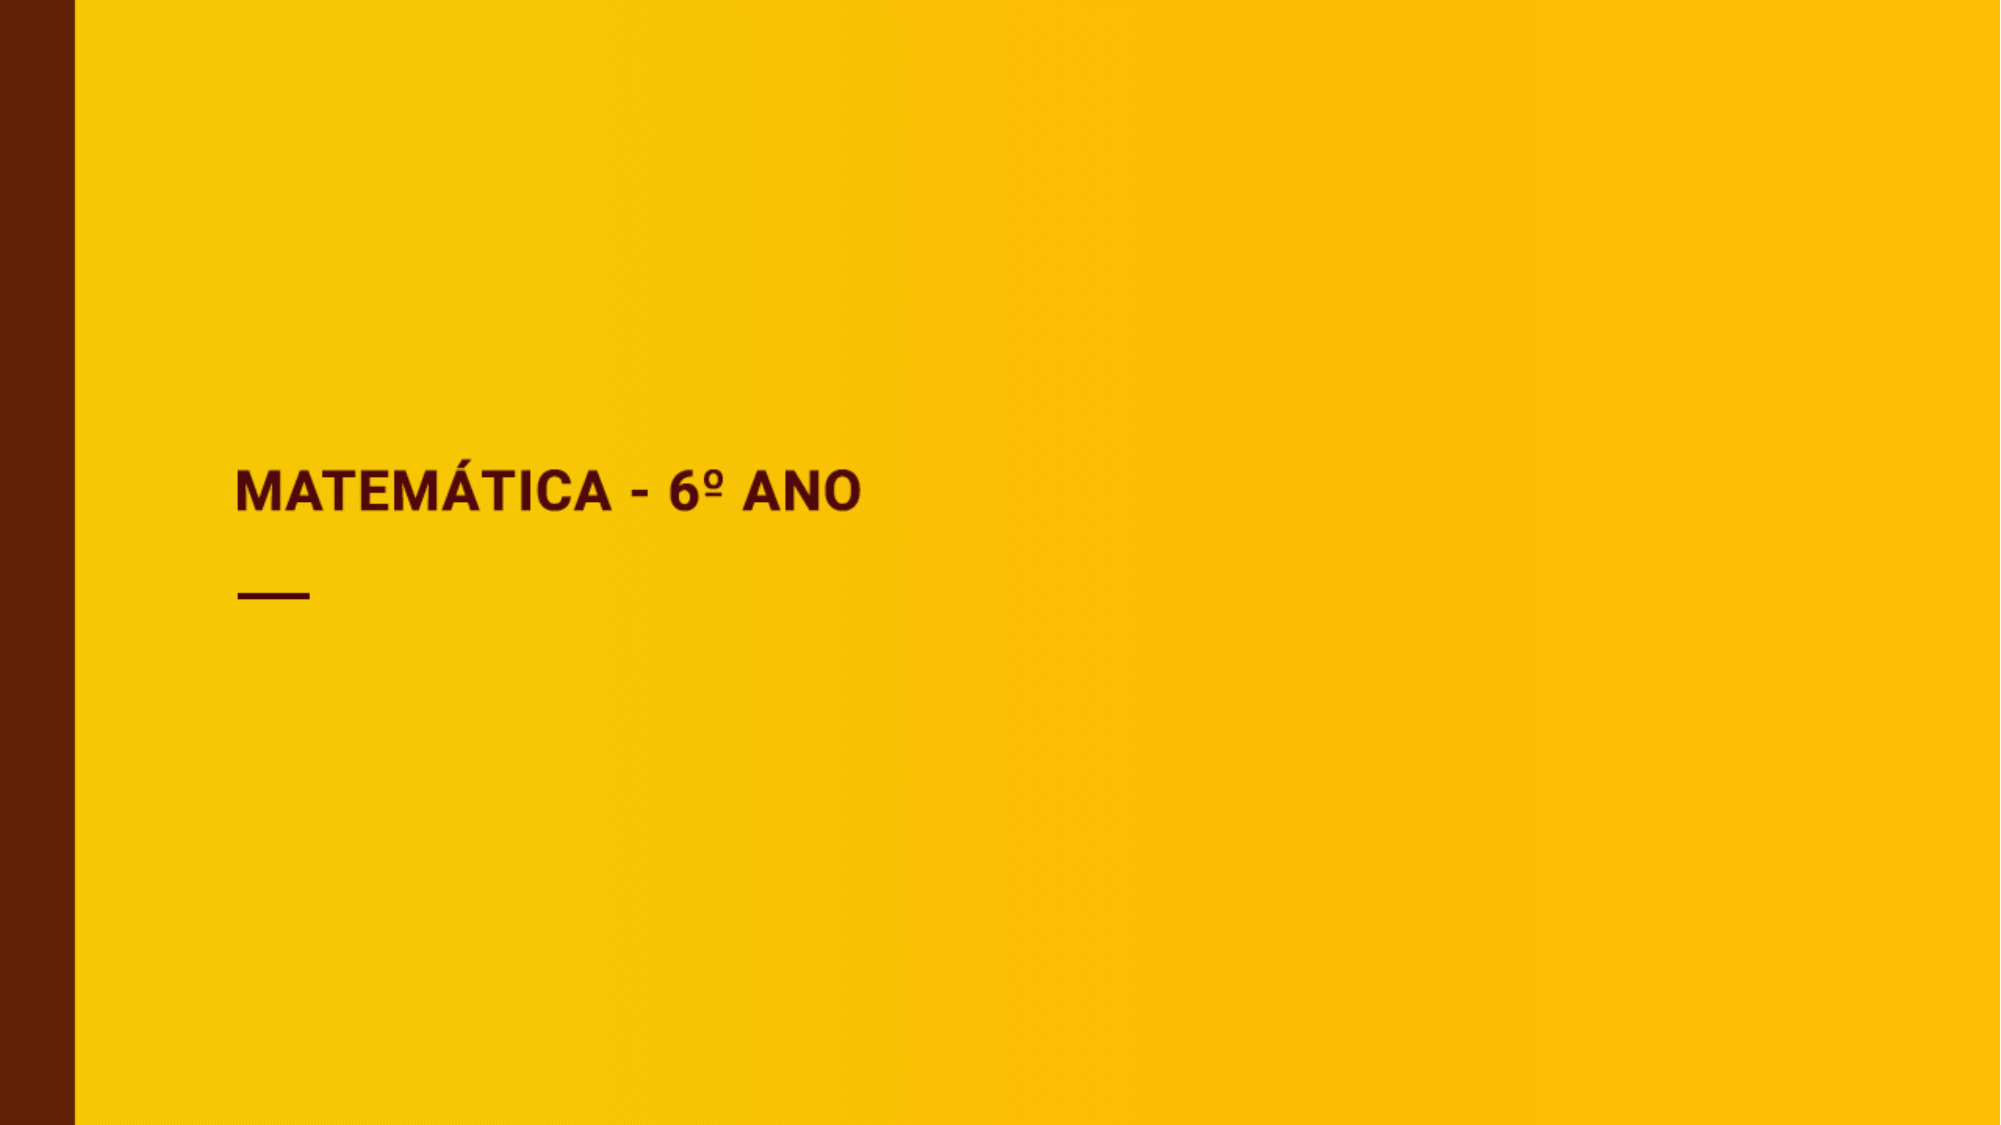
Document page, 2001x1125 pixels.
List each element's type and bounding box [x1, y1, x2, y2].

picture [0, 0, 1537, 1125]
